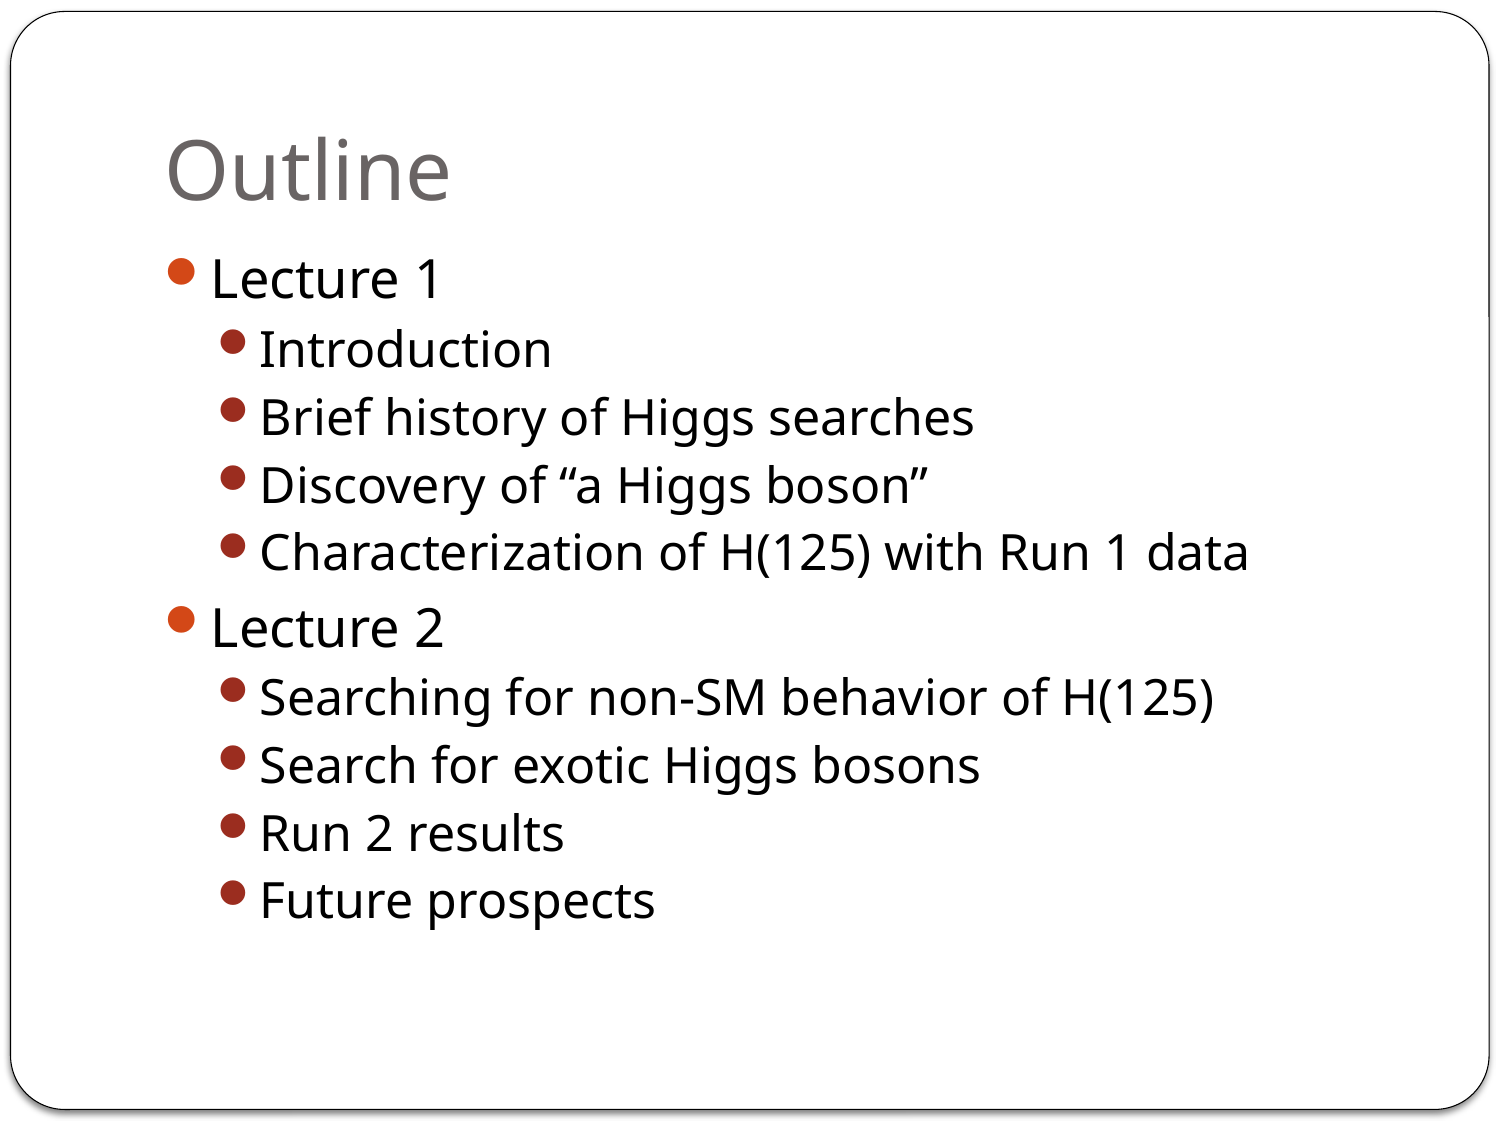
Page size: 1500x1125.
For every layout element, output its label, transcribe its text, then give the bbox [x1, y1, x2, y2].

title Outline [150, 45, 1425, 233]
list Lecture 1 Introduction Brief history of Higgs searches Discovery of “a Higgs boson” Characterization of H(125) with Run 1 data Lecture 2 Searching for non-SM behavior of H(125) Search for exotic Higgs bosons Run 2 results Future prospects [150, 237, 1425, 988]
